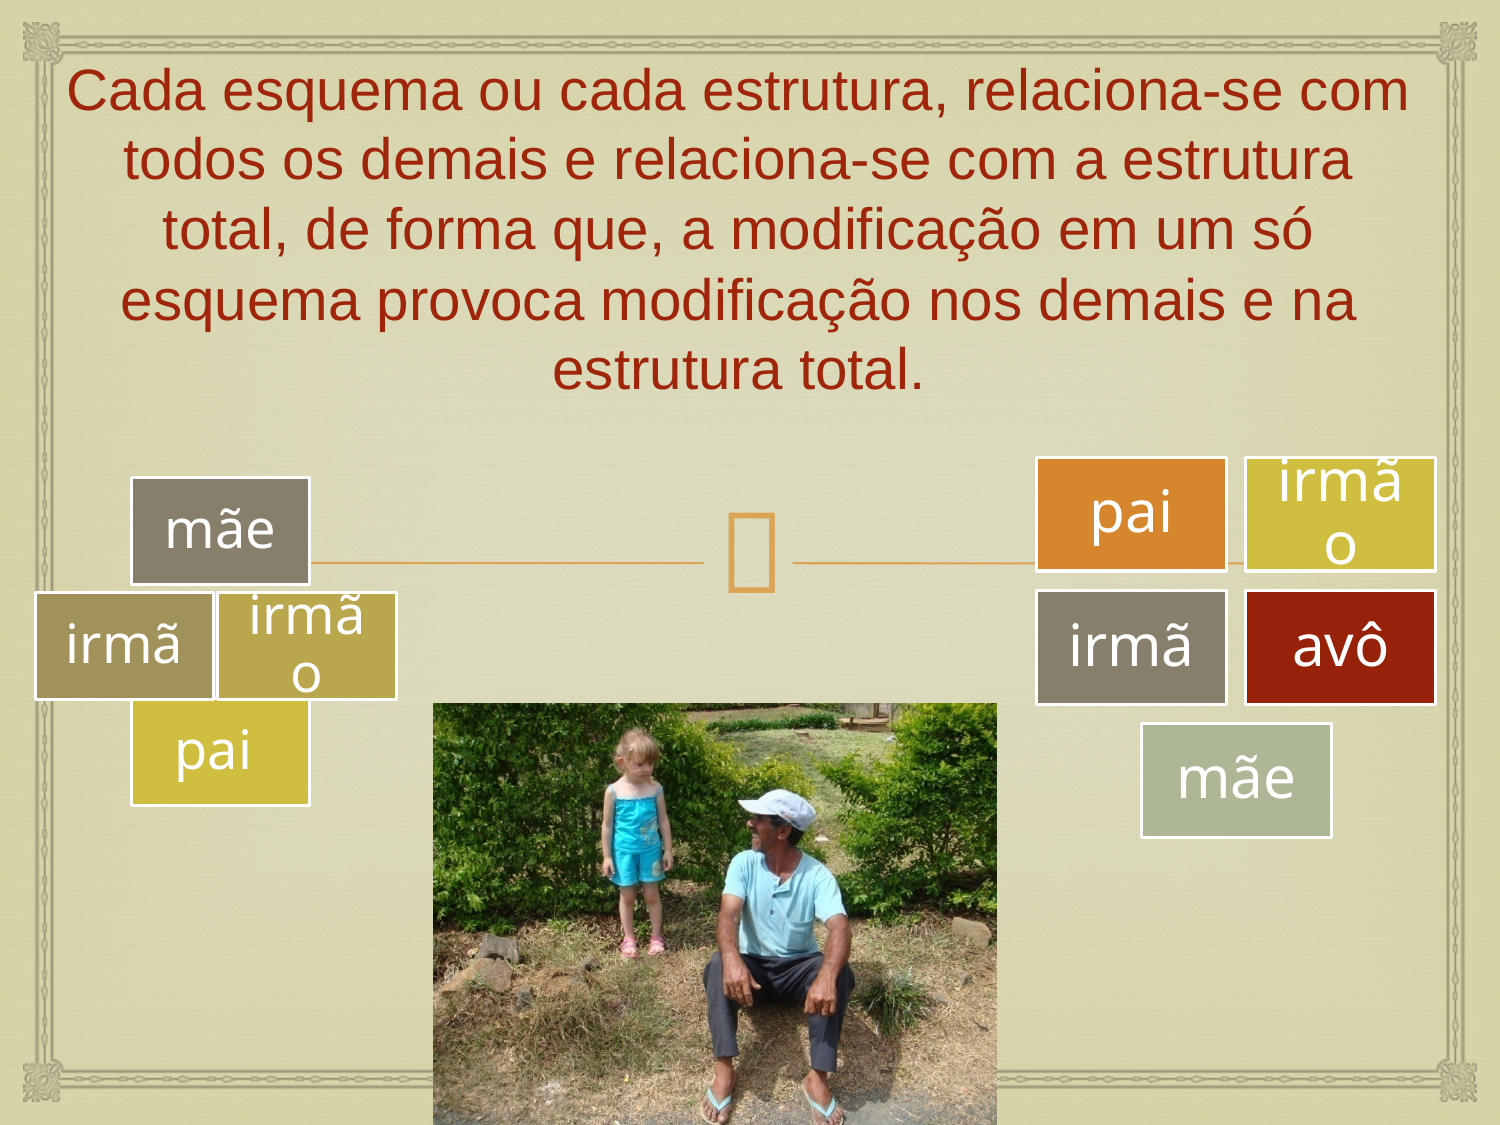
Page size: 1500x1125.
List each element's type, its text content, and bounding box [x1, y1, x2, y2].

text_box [972, 456, 1500, 838]
title Cada esquema ou cada estrutura, relaciona-se com todos os demais e relaciona-se com a estrutura total, de forma que, a modificação em um só esquema provoca modificação nos demais e na estrutura total. [46, 46, 1432, 410]
picture [0, 0, 1500, 1125]
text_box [34, 468, 411, 833]
